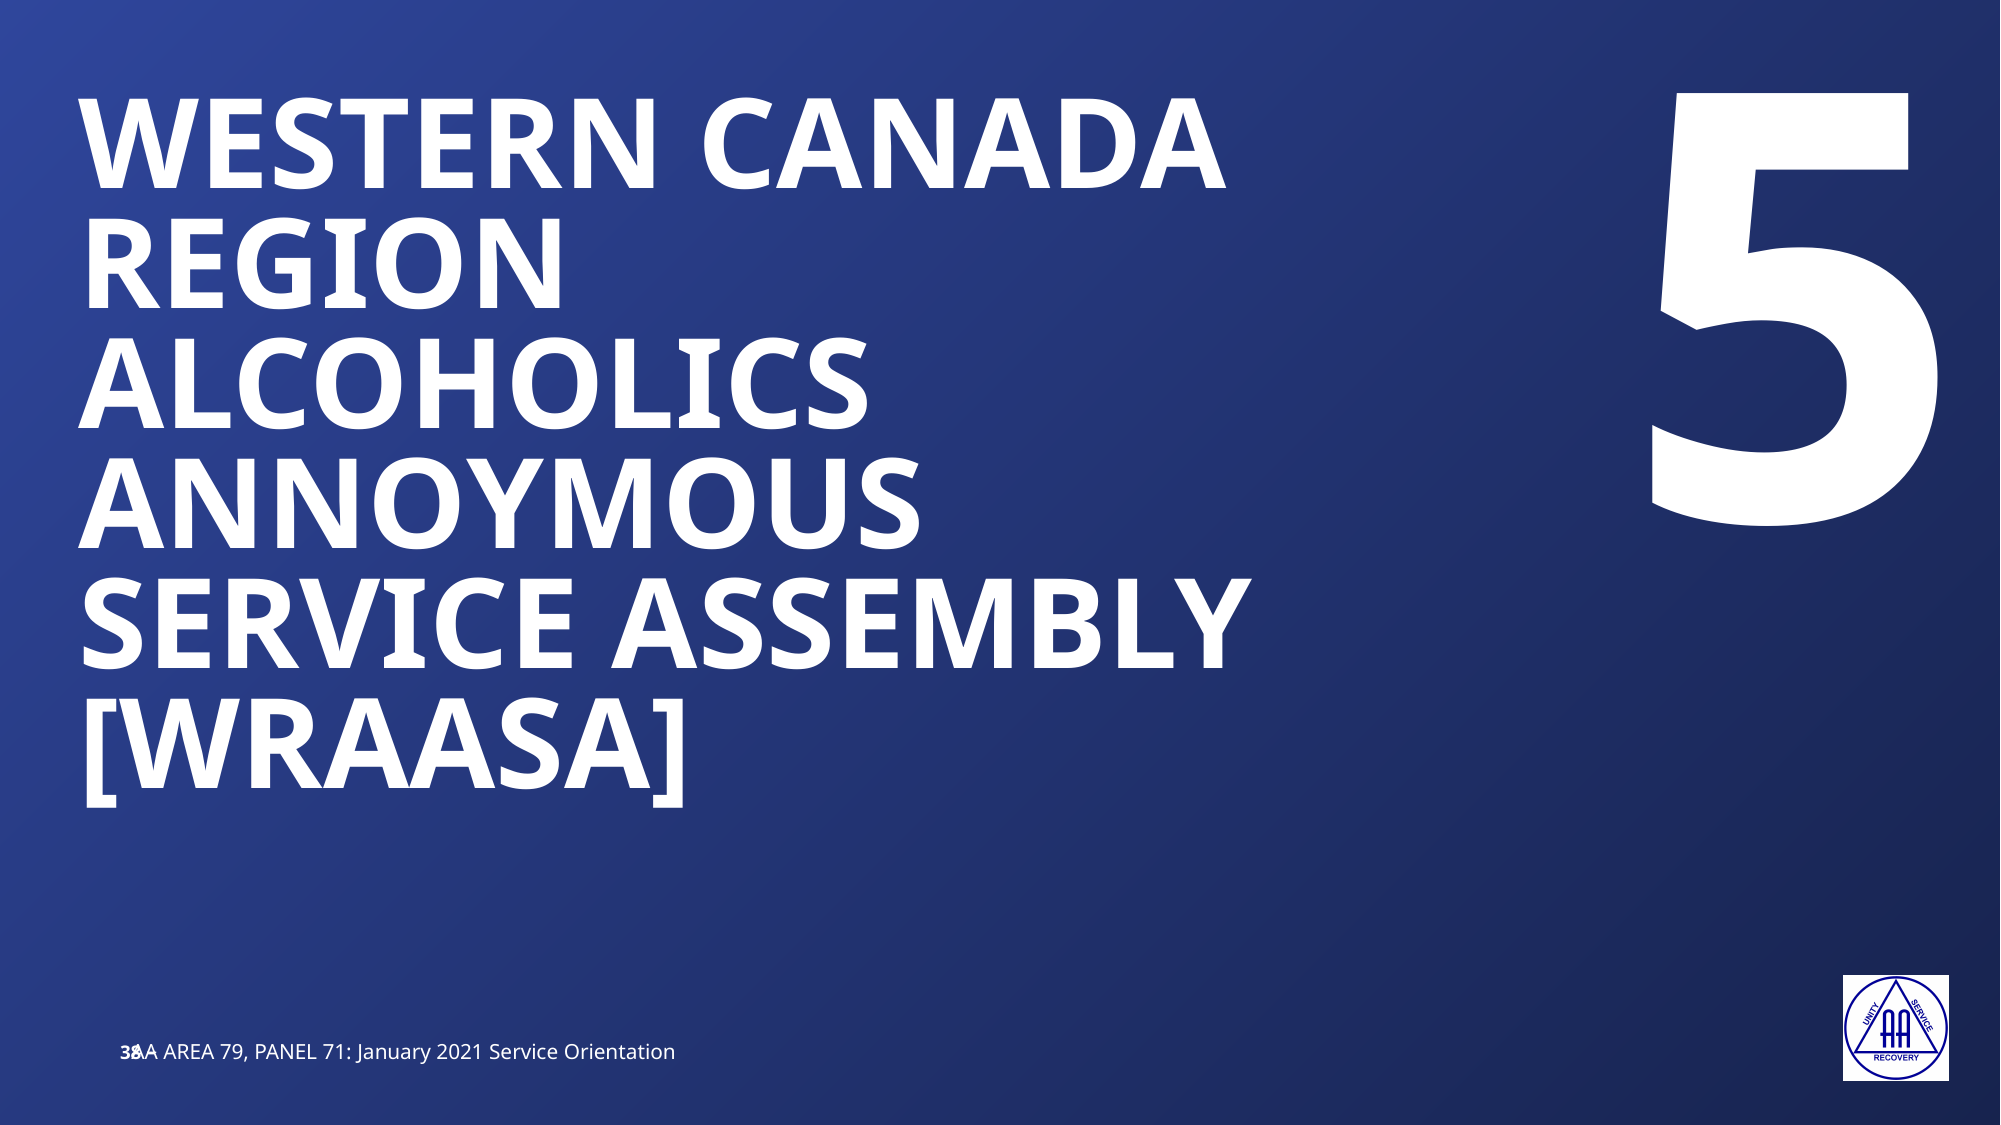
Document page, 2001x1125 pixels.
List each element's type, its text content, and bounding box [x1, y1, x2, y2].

title WESTERN CANADA REGION ALCOHOLICS ANNOYMOUS SERVICE ASSEMBLY [WRAASA] [75, 89, 1315, 947]
list 5 [1620, 0, 1965, 659]
picture [1843, 975, 1949, 1081]
